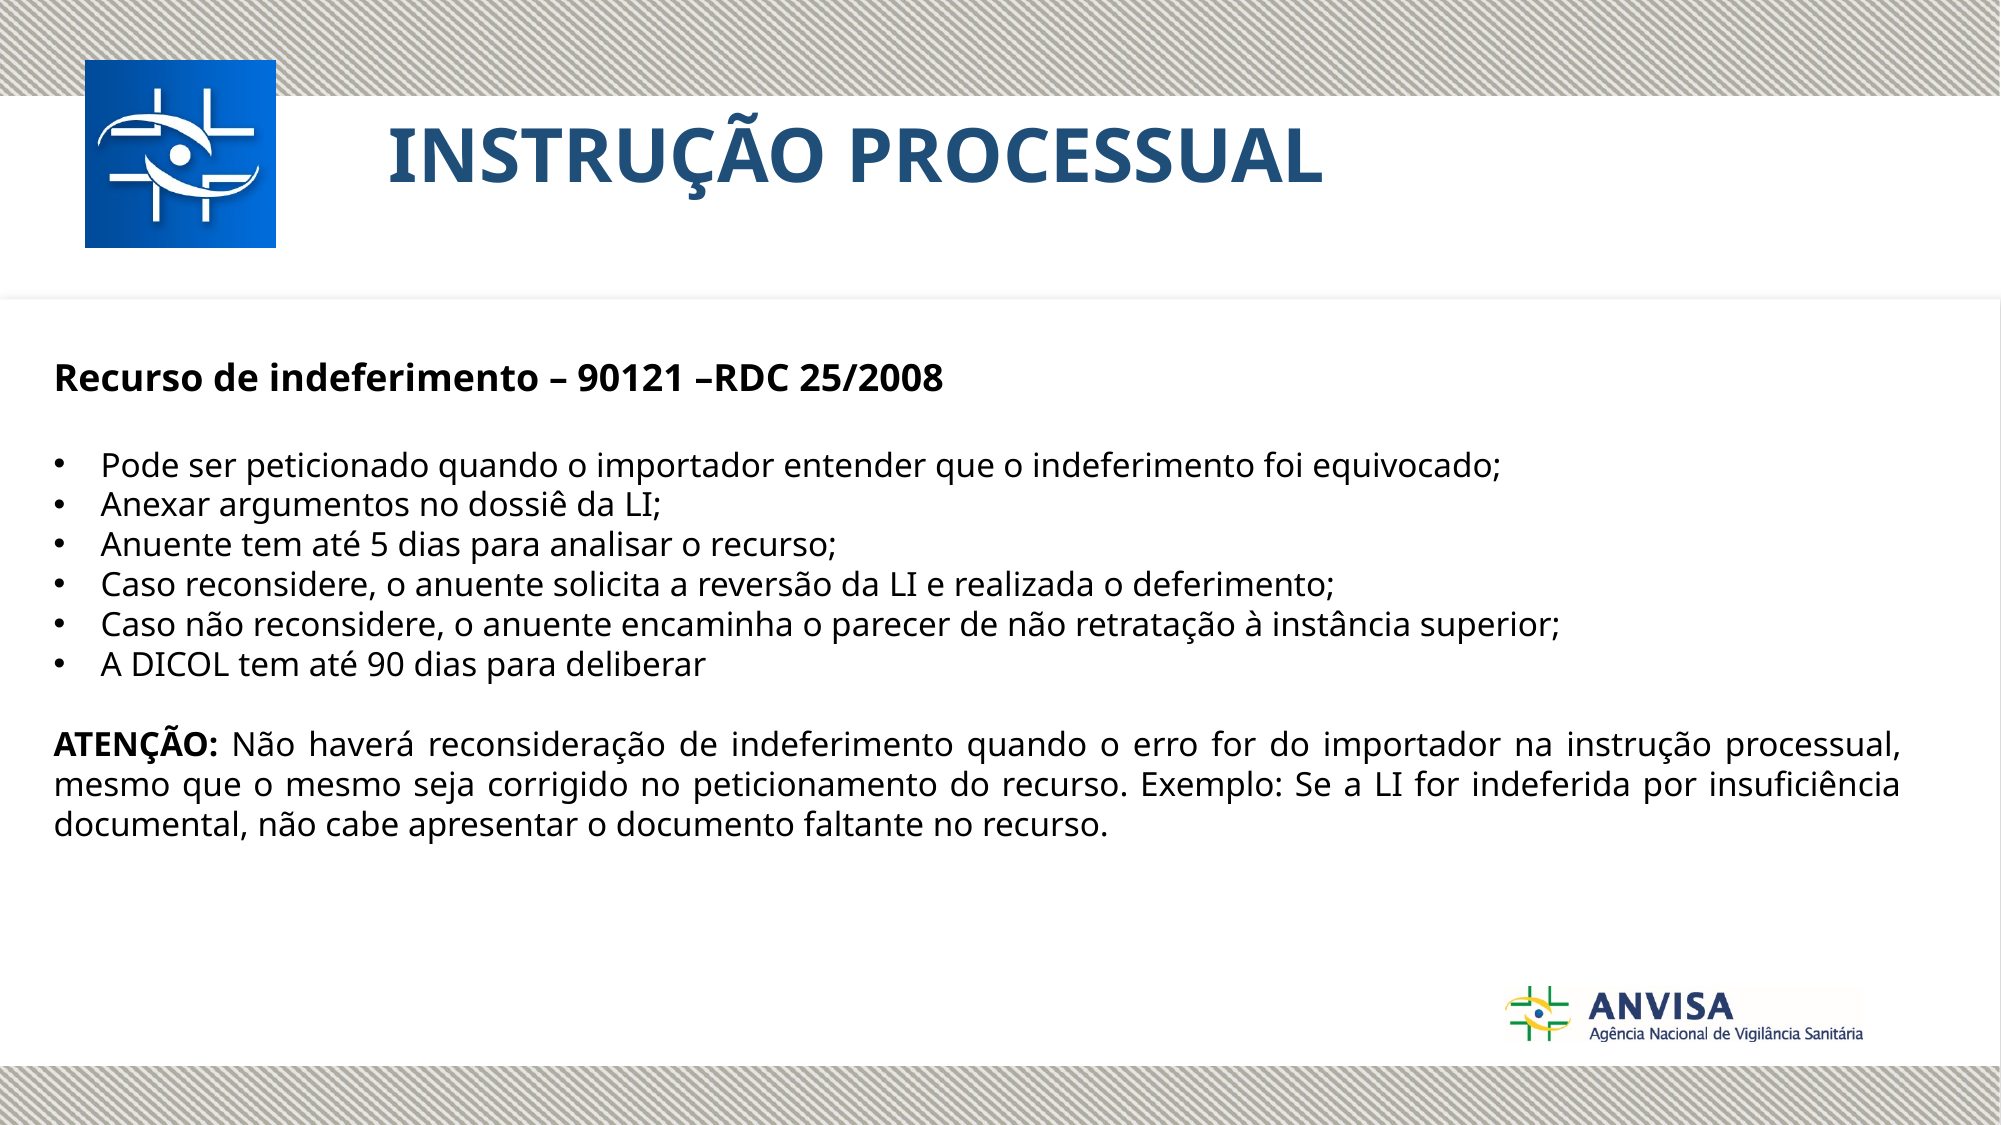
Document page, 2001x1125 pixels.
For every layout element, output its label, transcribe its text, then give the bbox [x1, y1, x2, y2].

text_box INSTRUÇÃO PROCESSUAL [374, 99, 1342, 205]
text_box Recurso de indeferimento – 90121 –RDC 25/2008 Pode ser peticionado quando o importador entender que o indeferimento foi equivocado; Anexar argumentos no dossiê da LI; Anuente tem até 5 dias para analisar o recurso; Caso reconsidere, o anuente solicita a reversão da LI e realizada o deferimento; Caso não reconsidere, o anuente encaminha o parecer de não retratação à instância superior; A DICOL tem até 90 dias para deliberar ATENÇÃO: Não haverá reconsideração de indeferimento quando o erro for do importador na instrução processual, mesmo que o mesmo seja corrigido no peticionamento do recurso. Exemplo: Se a LI for indeferida por insuficiência documental, não cabe apresentar o documento faltante no recurso. [38, 301, 1920, 851]
picture [1505, 986, 1863, 1042]
picture [0, 0, 2000, 248]
picture [0, 1066, 2000, 1125]
